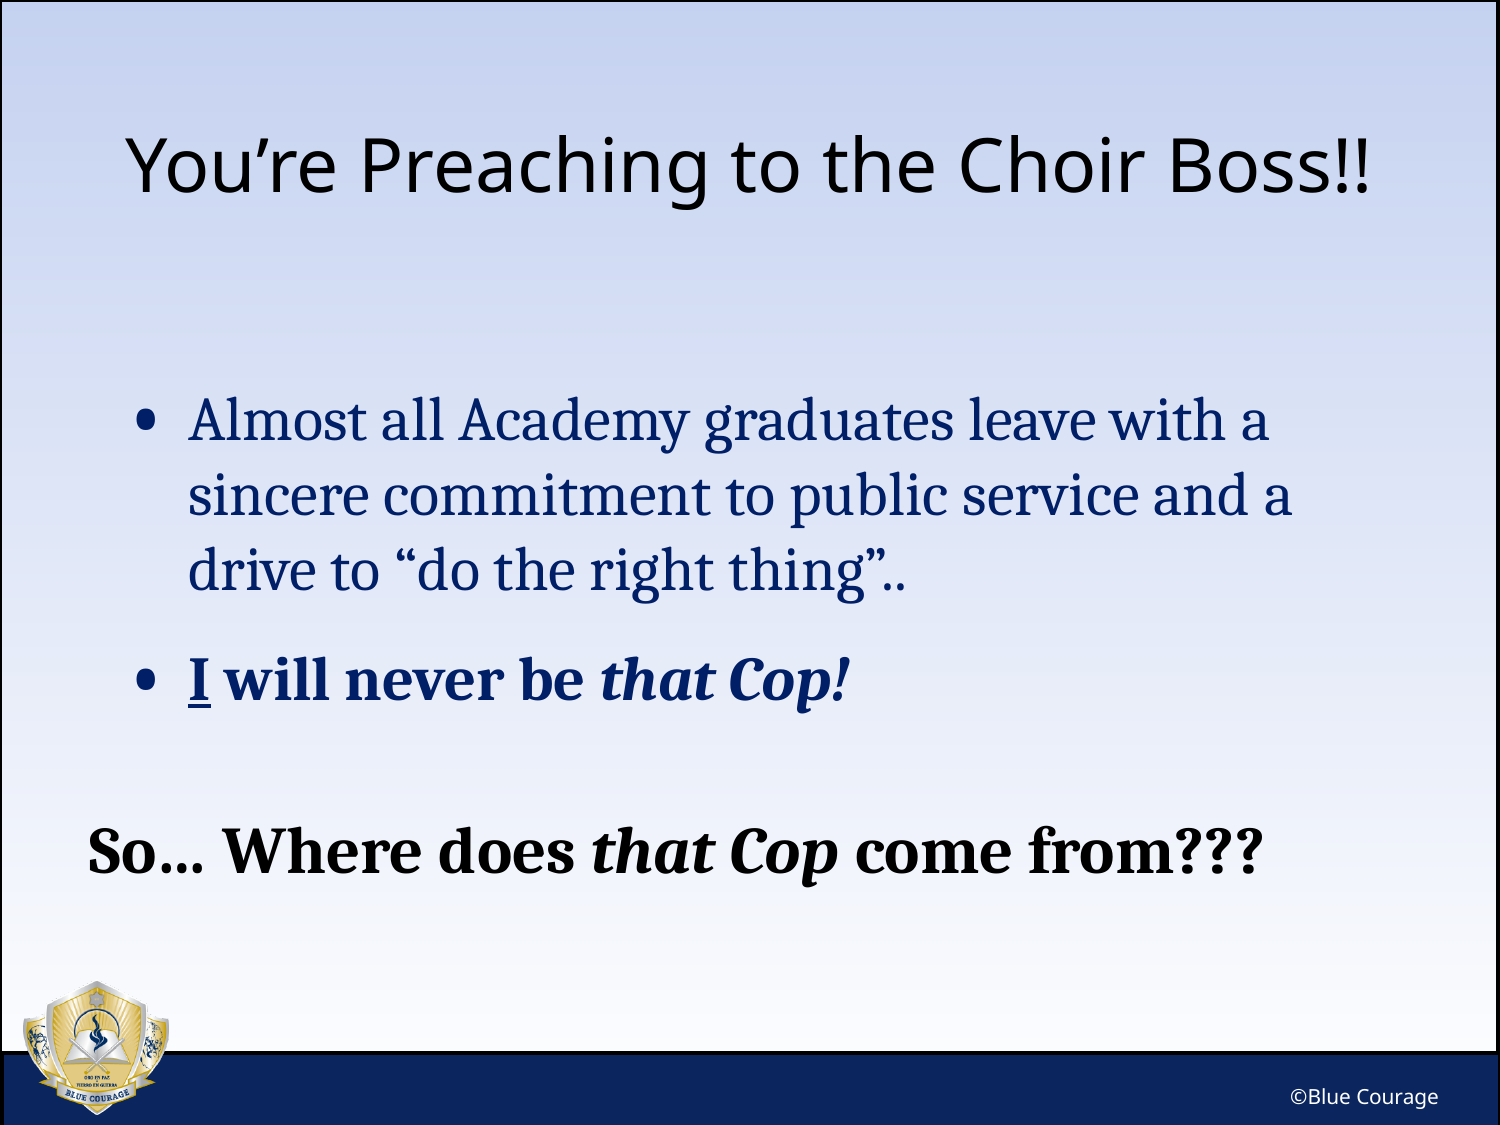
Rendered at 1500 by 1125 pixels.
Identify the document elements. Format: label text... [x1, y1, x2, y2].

title You’re Preaching to the Choir Boss!! [75, 112, 1425, 262]
picture [23, 979, 169, 1115]
text_box So… Where does that Cop come from??? [74, 799, 1438, 895]
list Almost all Academy graduates leave with a sincere commitment to public service and a drive to “do the right thing”.. I will never be that Cop! [75, 262, 1425, 738]
